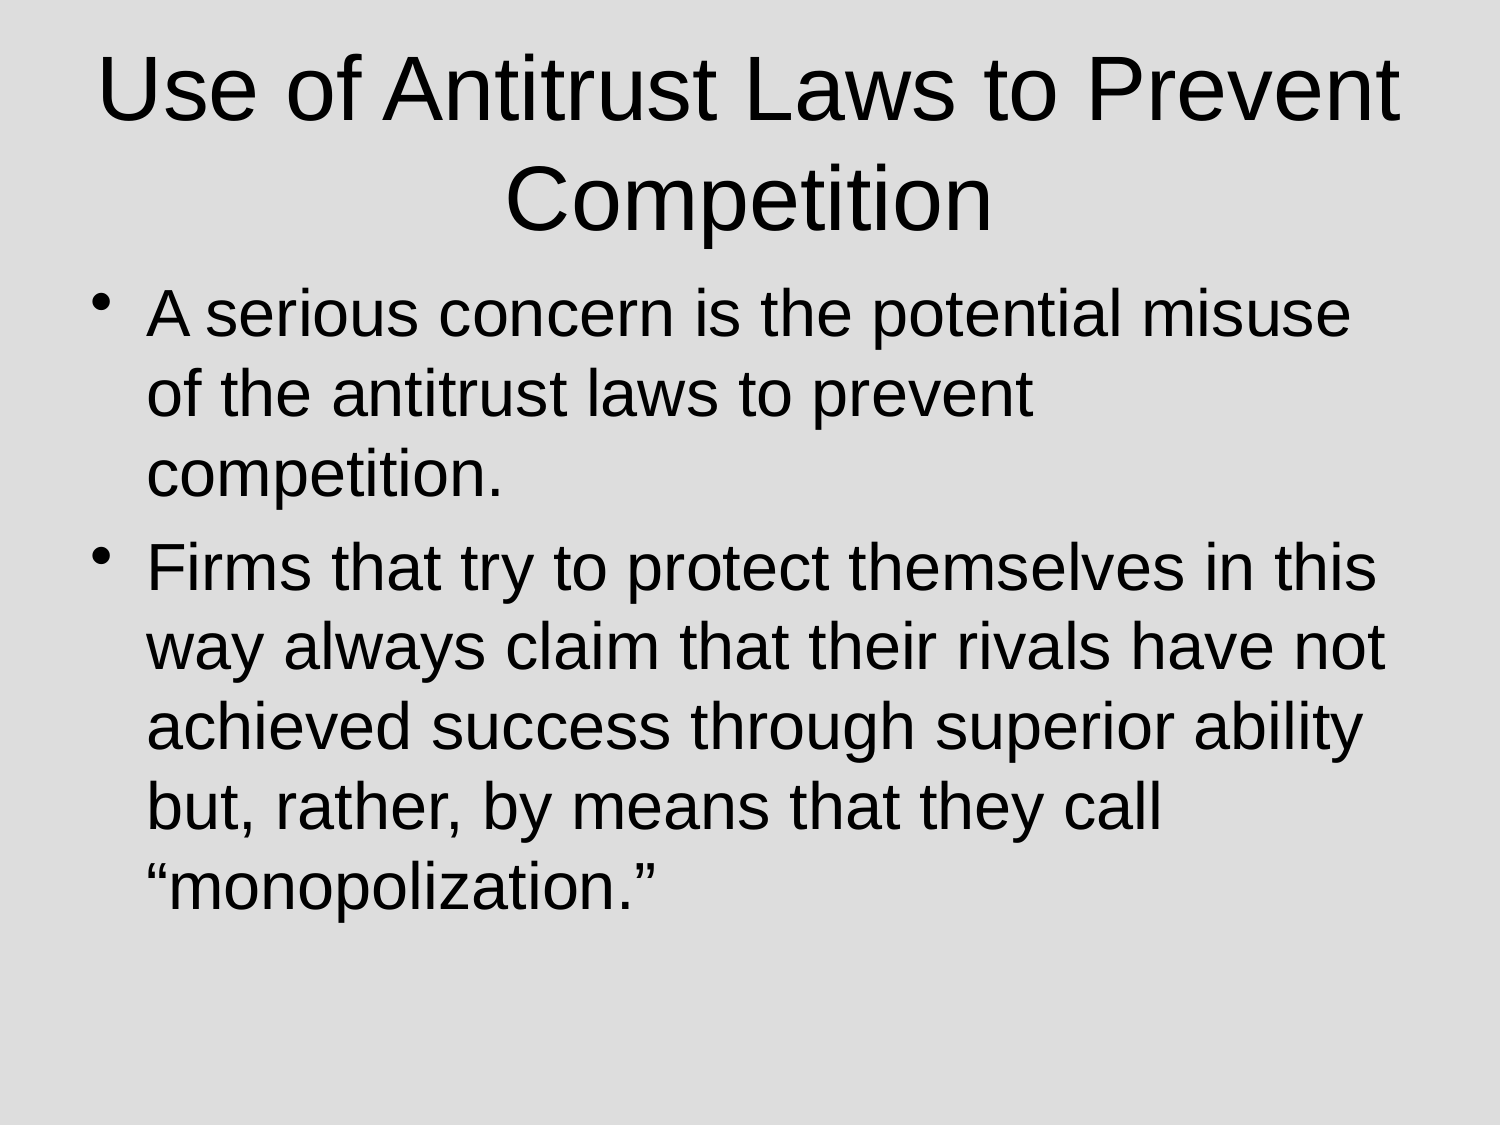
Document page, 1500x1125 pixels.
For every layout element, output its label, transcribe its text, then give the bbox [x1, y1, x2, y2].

title Use of Antitrust Laws to Prevent Competition [75, 45, 1425, 233]
list A serious concern is the potential misuse of the antitrust laws to prevent competition. Firms that try to protect themselves in this way always claim that their rivals have not achieved success through superior ability but, rather, by means that they call “monopolization.” [75, 262, 1425, 1005]
